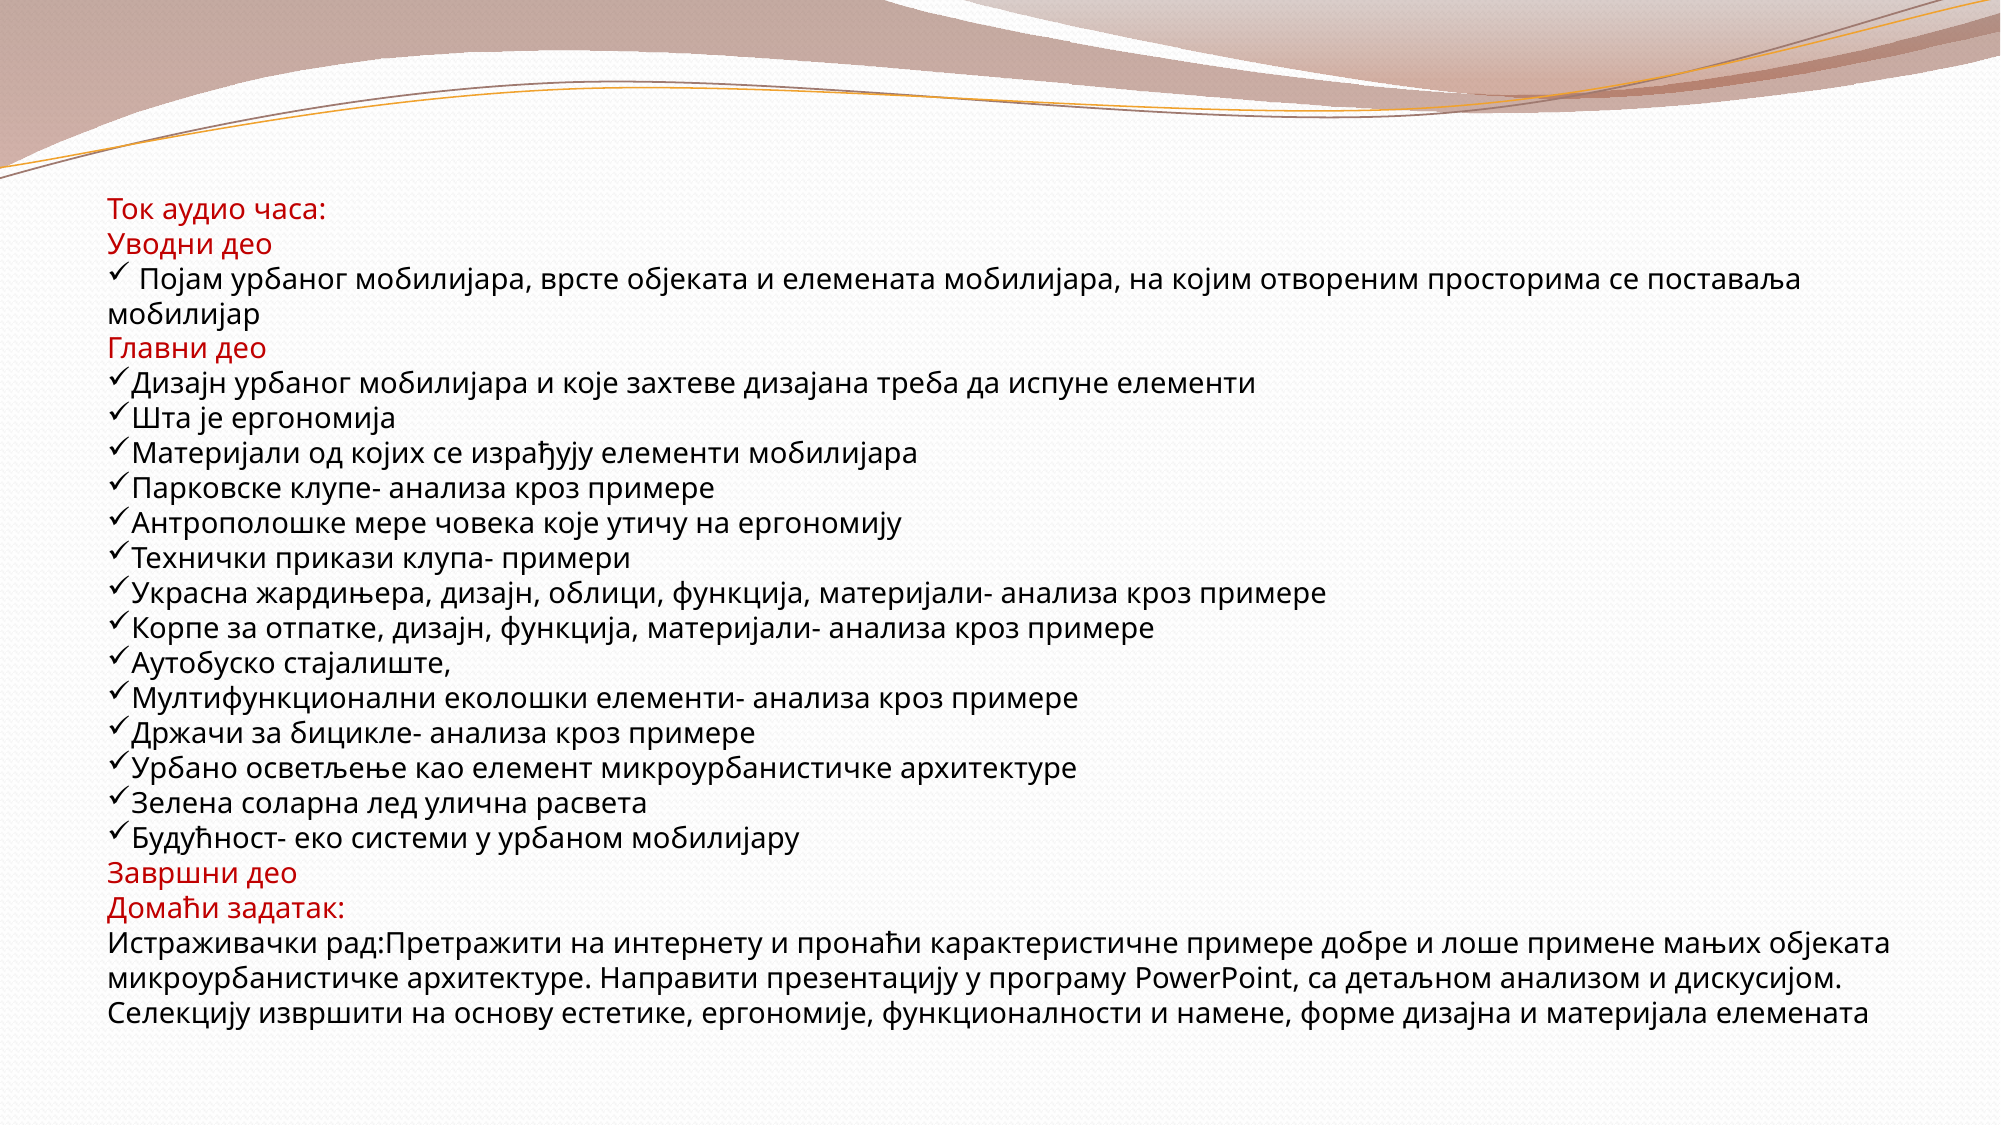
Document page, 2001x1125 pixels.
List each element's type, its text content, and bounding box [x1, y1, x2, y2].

text_box Ток аудио часа: Уводни део Појам урбаног мобилијара, врсте објеката и елемената мобилијара, на којим отвореним просторима се поставаља мобилијар Главни део Дизајн урбаног мобилијара и које захтеве дизајана треба да испуне елементи Шта је ергономија Материјали од којих се израђују елементи мобилијара Парковске клупе- анализа кроз примере Антрополошке мере човека које утичу на ергономију Технички прикази клупа- примери Украсна жардињера, дизајн, облици, функција, материјали- анализа кроз примере Корпе за отпатке, дизајн, функција, материјали- анализа кроз примере Аутобуско стајалиште, Мултифункционални еколошки елементи- анализа кроз примере Држачи за бицикле- анализа кроз примере Урбано осветљење као елемент микроурбанистичке архитектуре Зелена соларна лед улична расвета Будућност- еко системи у урбаном мобилијару Завршни део Домаћи задатак: Истраживачки рад:Претражити на интернету и пронаћи карактеристичне примере добре и лоше примене мањих објеката микроурбанистичке архитектуре. Направити презентацију у програму PowerPoint, са детаљном анализом и дискусијом. Селекцију извршити на основу естетике, ергономије, функционалности и намене, форме дизајна и материјала елемената [92, 182, 1956, 1125]
